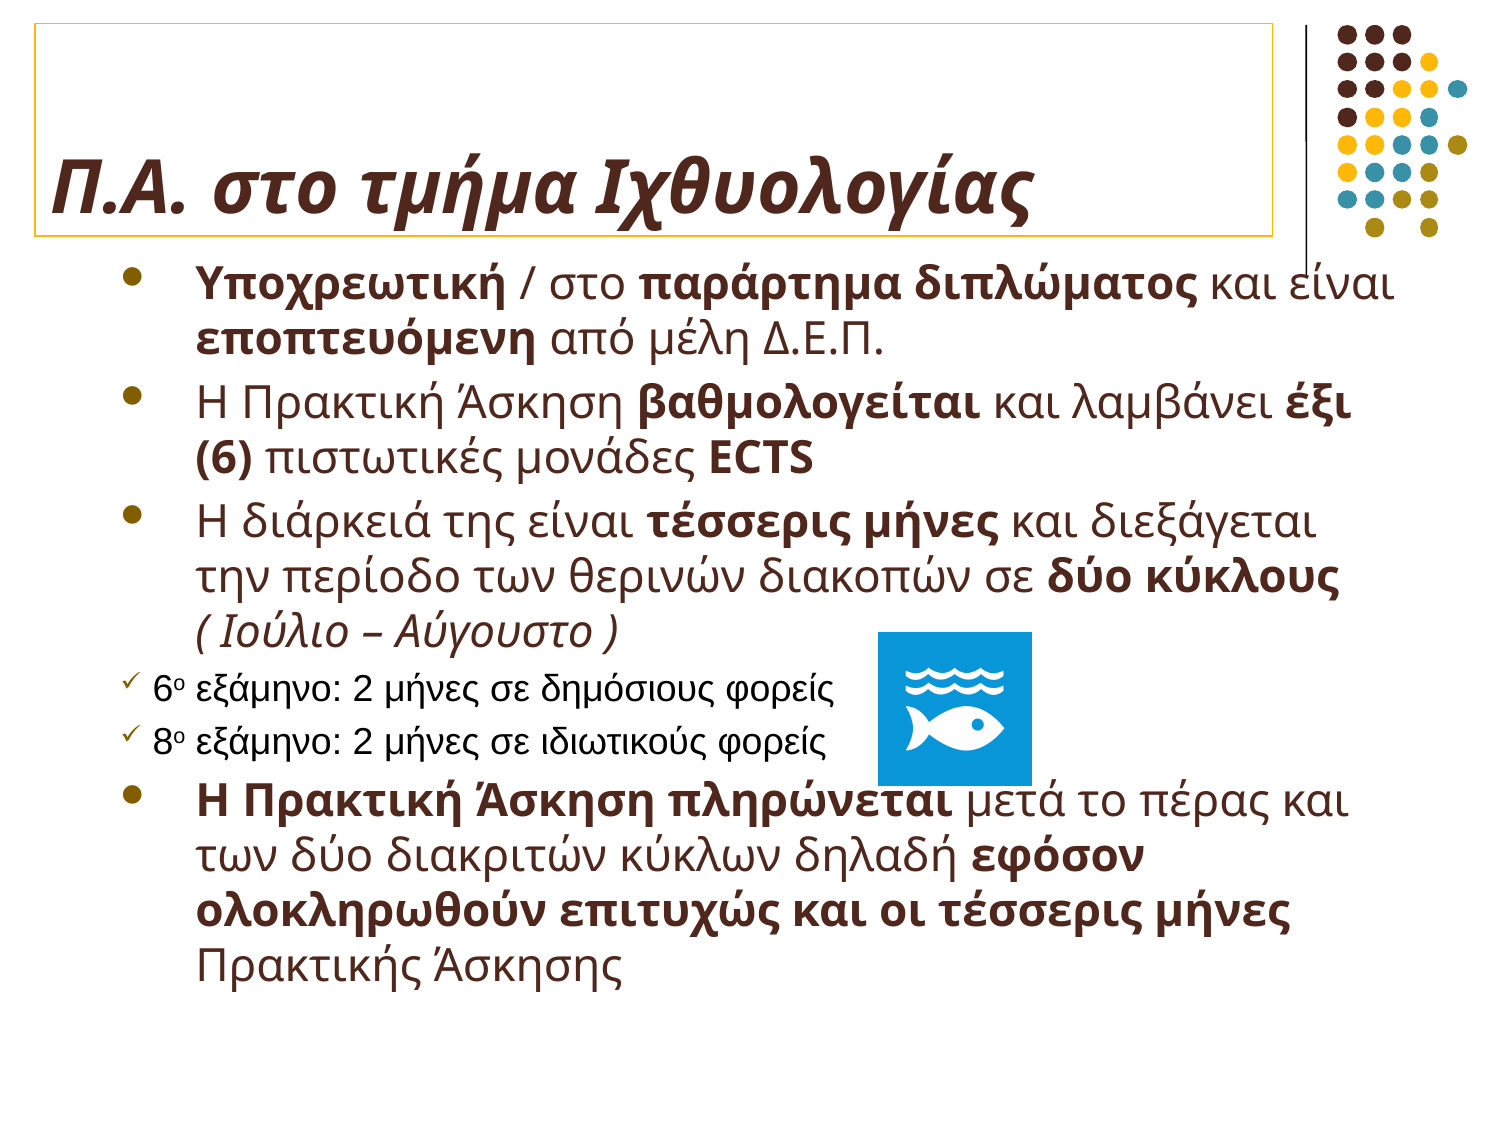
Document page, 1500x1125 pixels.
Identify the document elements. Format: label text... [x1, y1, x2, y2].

picture [906, 669, 1003, 679]
picture [907, 707, 1003, 750]
picture [906, 684, 1003, 694]
title Π.Α. στο τμήμα Ιχθυολογίας [34, 23, 1273, 237]
list Υποχρεωτική / στο παράρτημα διπλώματος και είναι εποπτευόμενη από μέλη Δ.Ε.Π. Η Πρακτική Άσκηση βαθμολογείται και λαμβάνει έξι (6) πιστωτικές μονάδες ECTS Η διάρκειά της είναι τέσσερις μήνες και διεξάγεται την περίοδο των θερινών διακοπών σε δύο κύκλους ( Ιούλιο – Αύγουστο ) 6ο εξάμηνο: 2 μήνες σε δημόσιους φορείς 8ο εξάμηνο: 2 μήνες σε ιδιωτικούς φορείς Η Πρακτική Άσκηση πληρώνεται μετά το πέρας και των δύο διακριτών κύκλων δηλαδή εφόσον ολοκληρωθούν επιτυχώς και οι τέσσερις μήνες Πρακτικής Άσκησης [105, 245, 1419, 1024]
